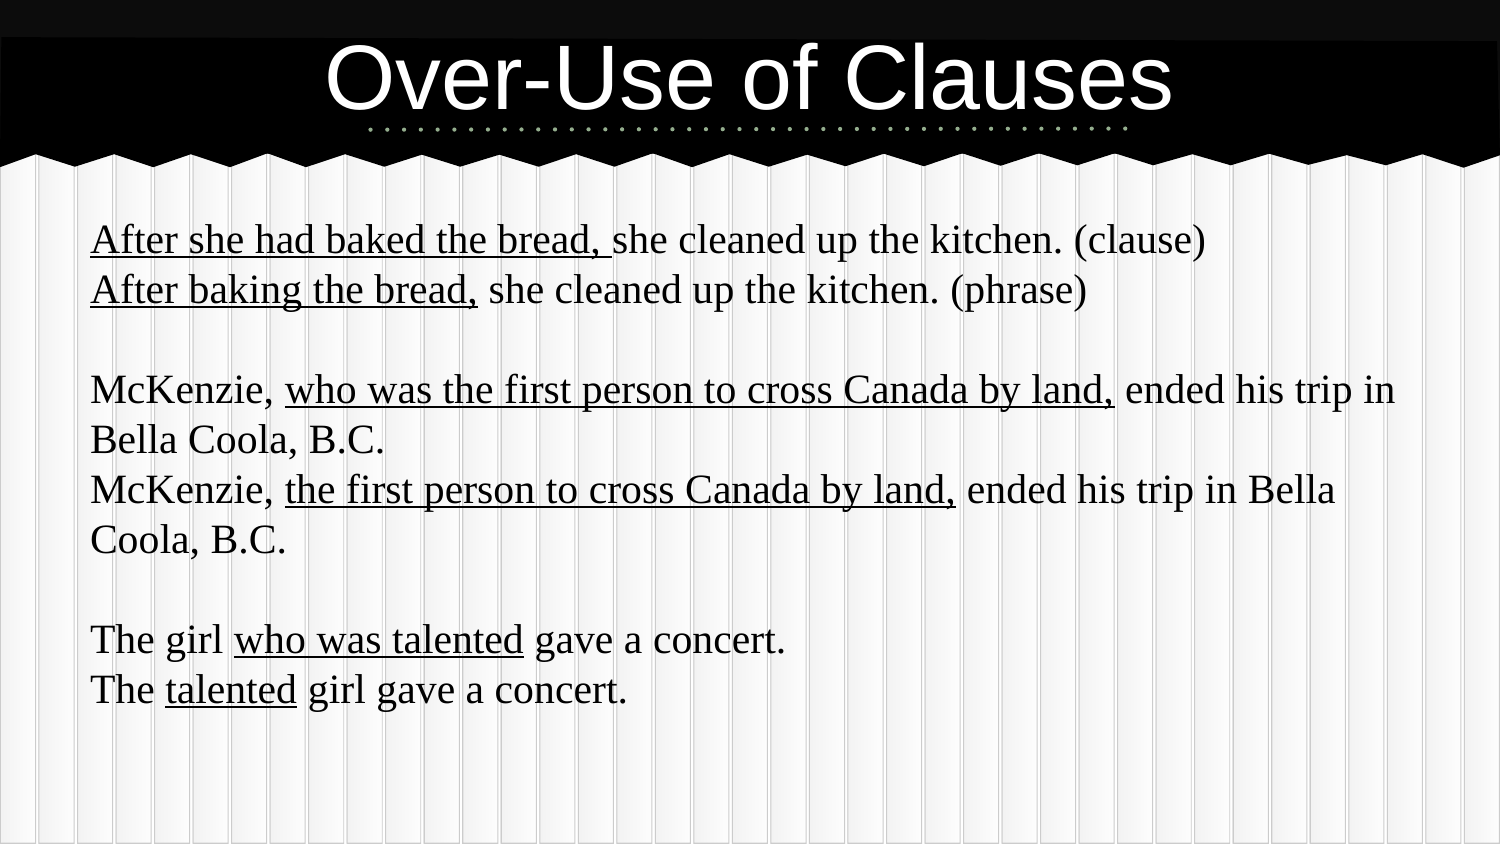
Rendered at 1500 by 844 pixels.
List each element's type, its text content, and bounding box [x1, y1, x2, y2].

title Over-Use of Clauses [75, 2, 1425, 143]
list After she had baked the bread, she cleaned up the kitchen. (clause) After baking the bread, she cleaned up the kitchen. (phrase) McKenzie, who was the first person to cross Canada by land, ended his trip in Bella Coola, B.C. McKenzie, the first person to cross Canada by land, ended his trip in Bella Coola, B.C. The girl who was talented gave a concert. The talented girl gave a concert. [75, 196, 1425, 793]
